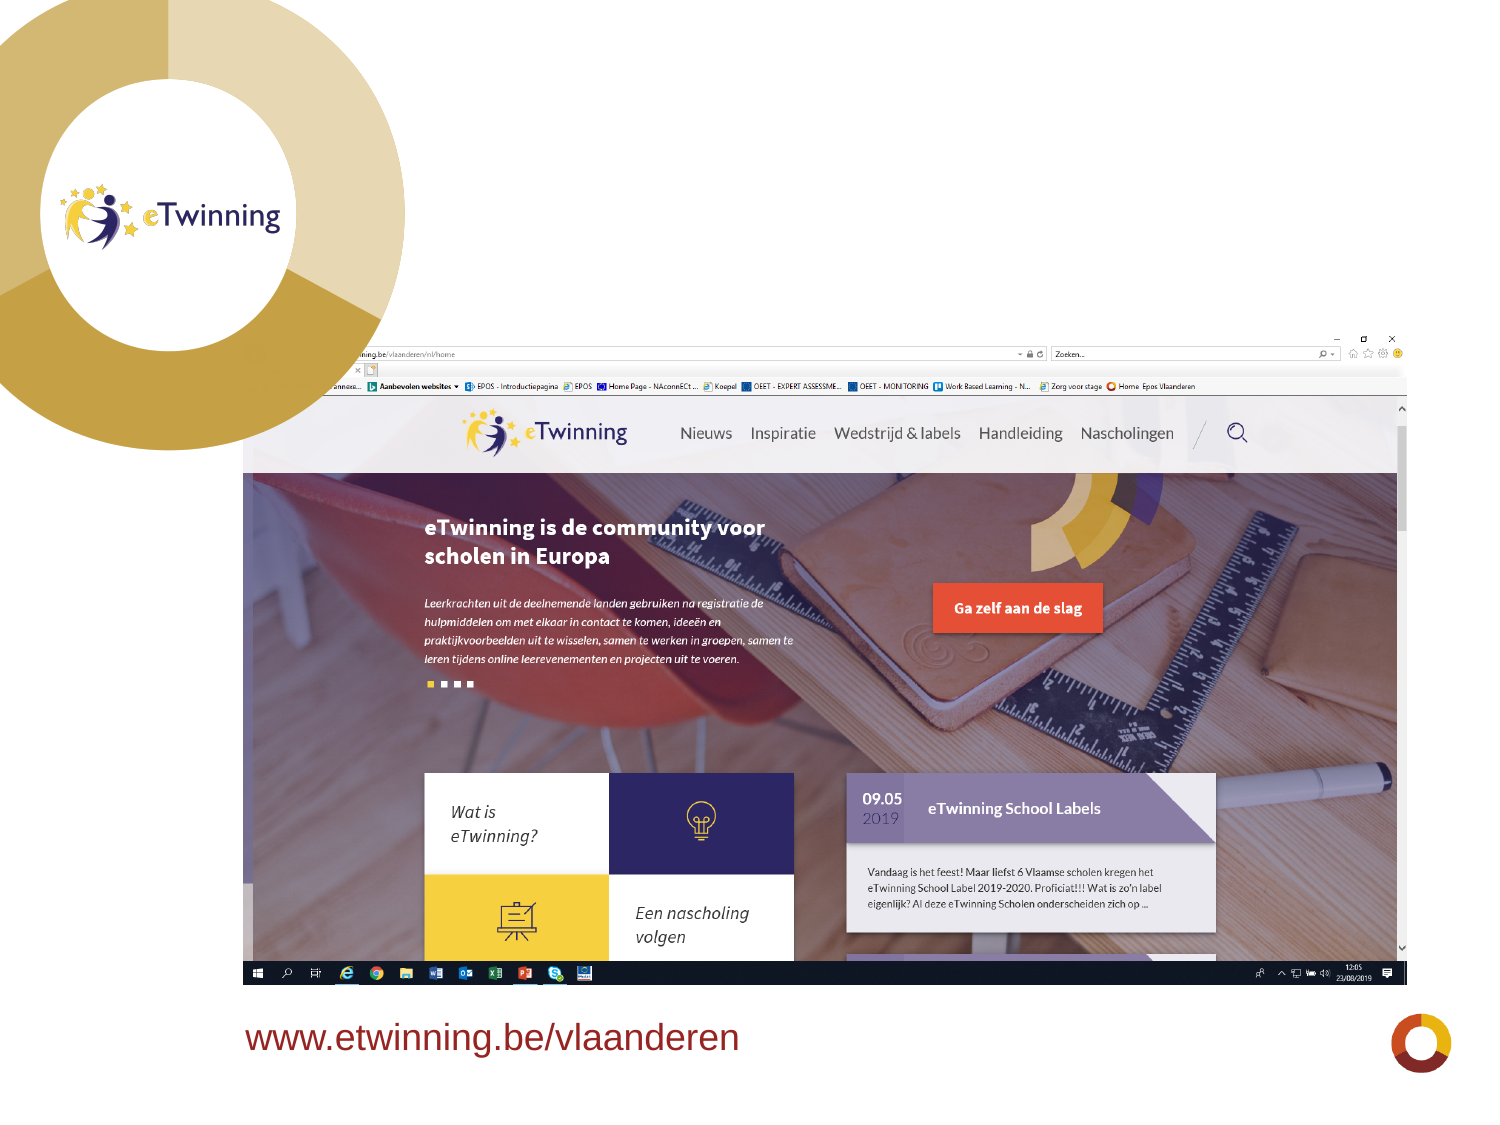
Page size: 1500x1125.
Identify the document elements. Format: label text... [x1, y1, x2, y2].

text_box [0, 0, 405, 454]
picture [0, 0, 1500, 1125]
text_box www.etwinning.be/vlaanderen [230, 1005, 755, 1065]
